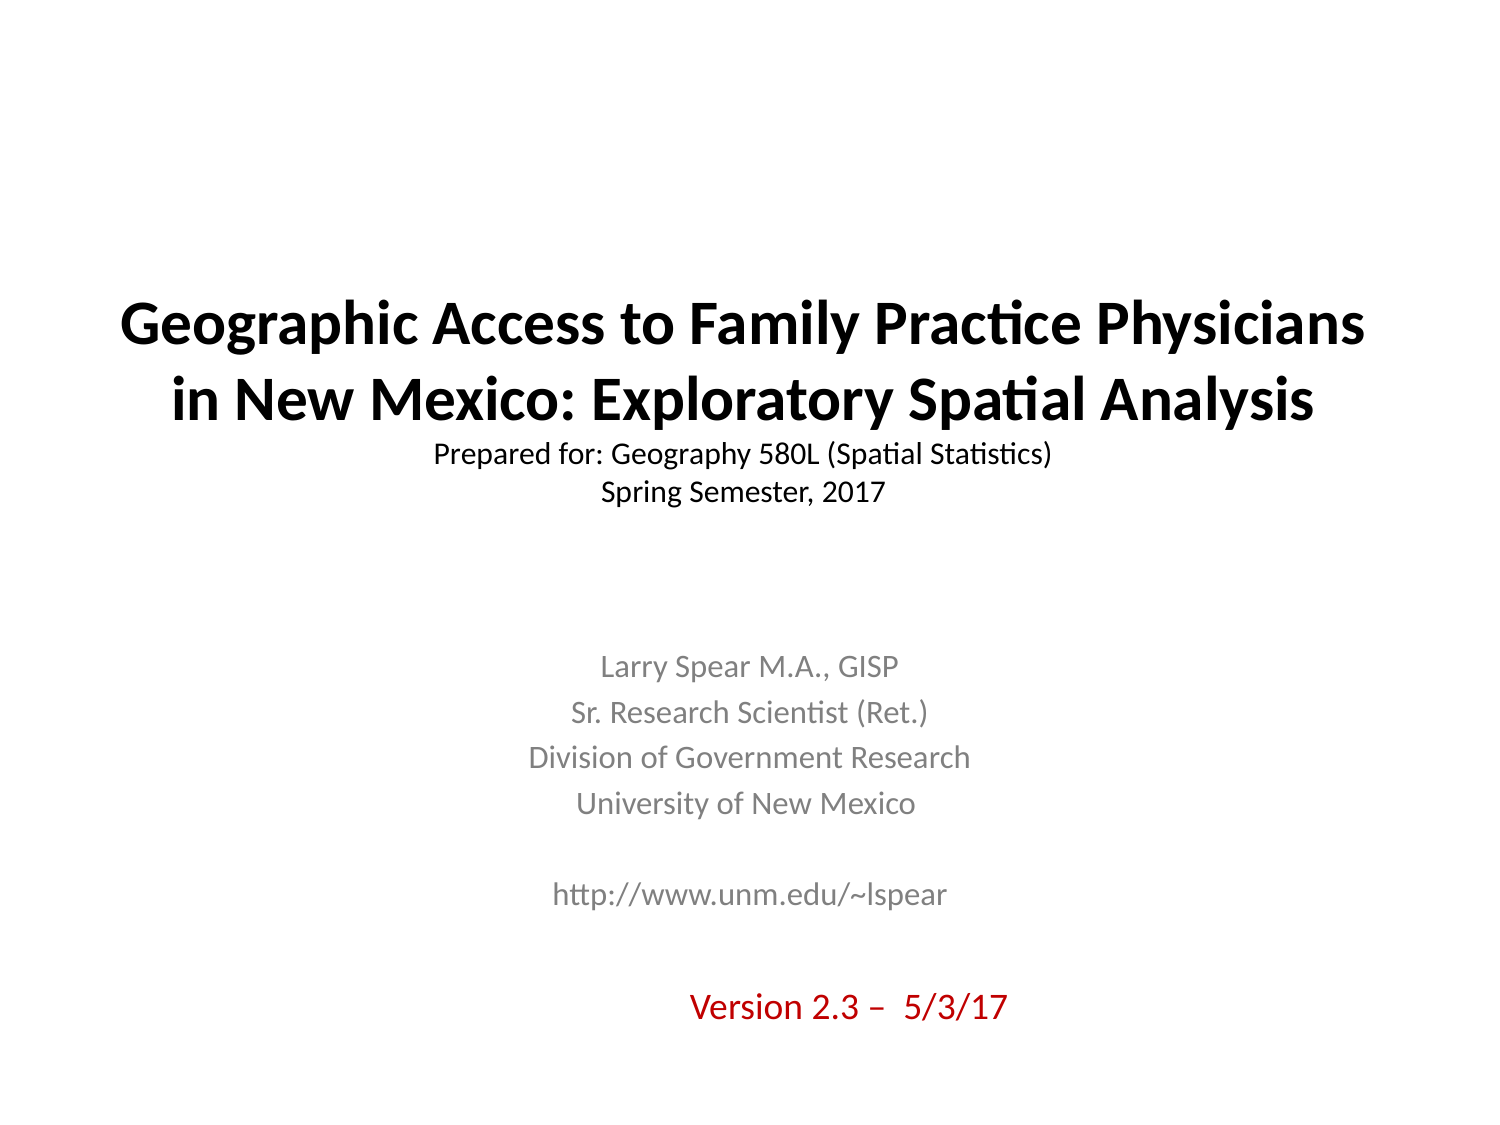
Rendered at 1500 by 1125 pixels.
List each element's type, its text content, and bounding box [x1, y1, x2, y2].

subtitle Larry Spear M.A., GISP Sr. Research Scientist (Ret.) Division of Government Research University of New Mexico http://www.unm.edu/~lspear [225, 637, 1275, 925]
title Geographic Access to Family Practice Physicians in New Mexico: Exploratory Spatial Analysis Prepared for: Geography 580L (Spatial Statistics) Spring Semester, 2017 [99, 237, 1388, 591]
text_box Version 2.3 – 5/3/17 [674, 974, 1425, 1035]
